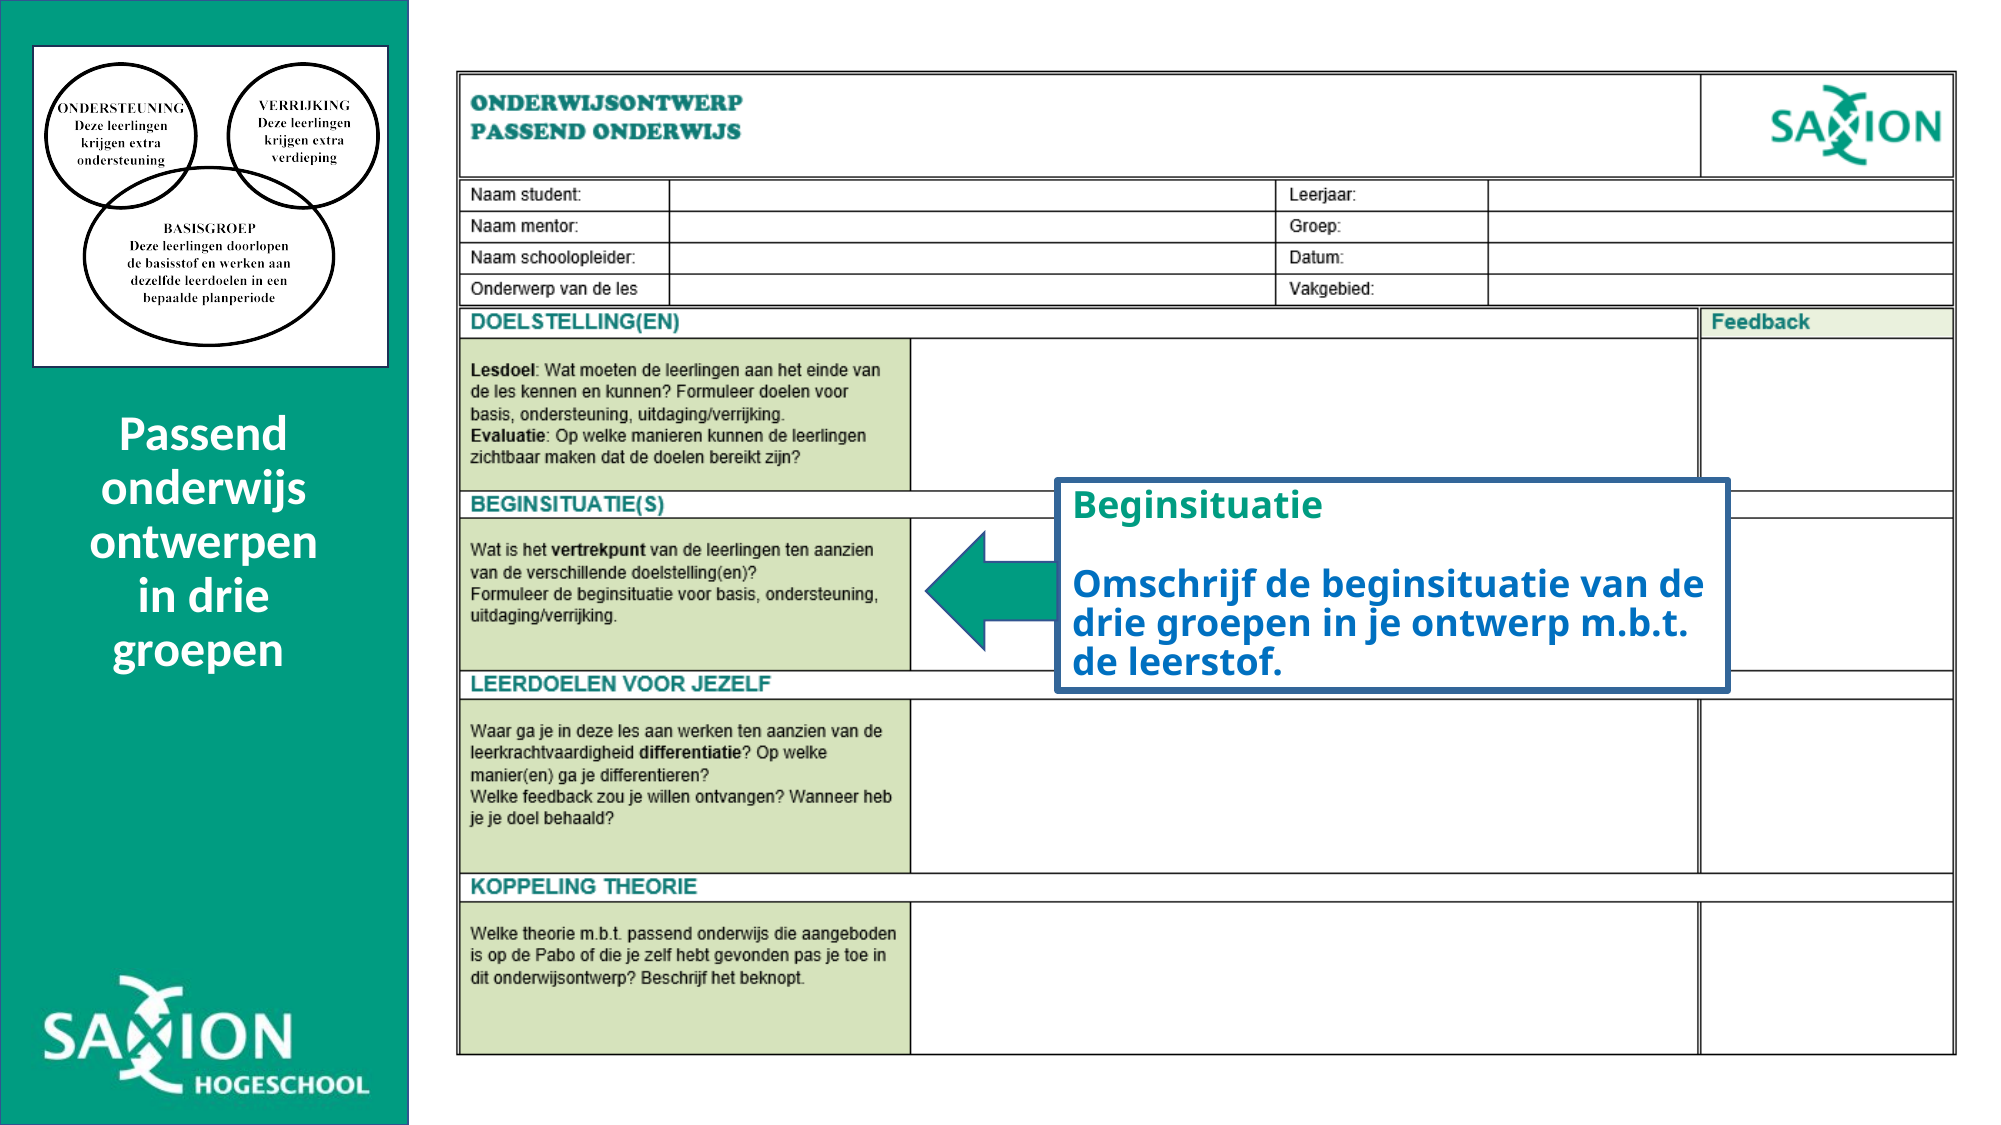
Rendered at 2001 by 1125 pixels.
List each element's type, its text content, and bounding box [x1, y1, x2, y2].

picture [31, 968, 377, 1118]
picture [445, 61, 1967, 1064]
title Passend onderwijs ontwerpen in drie groepen [32, 399, 375, 682]
picture [44, 62, 380, 355]
text_box [32, 45, 389, 368]
